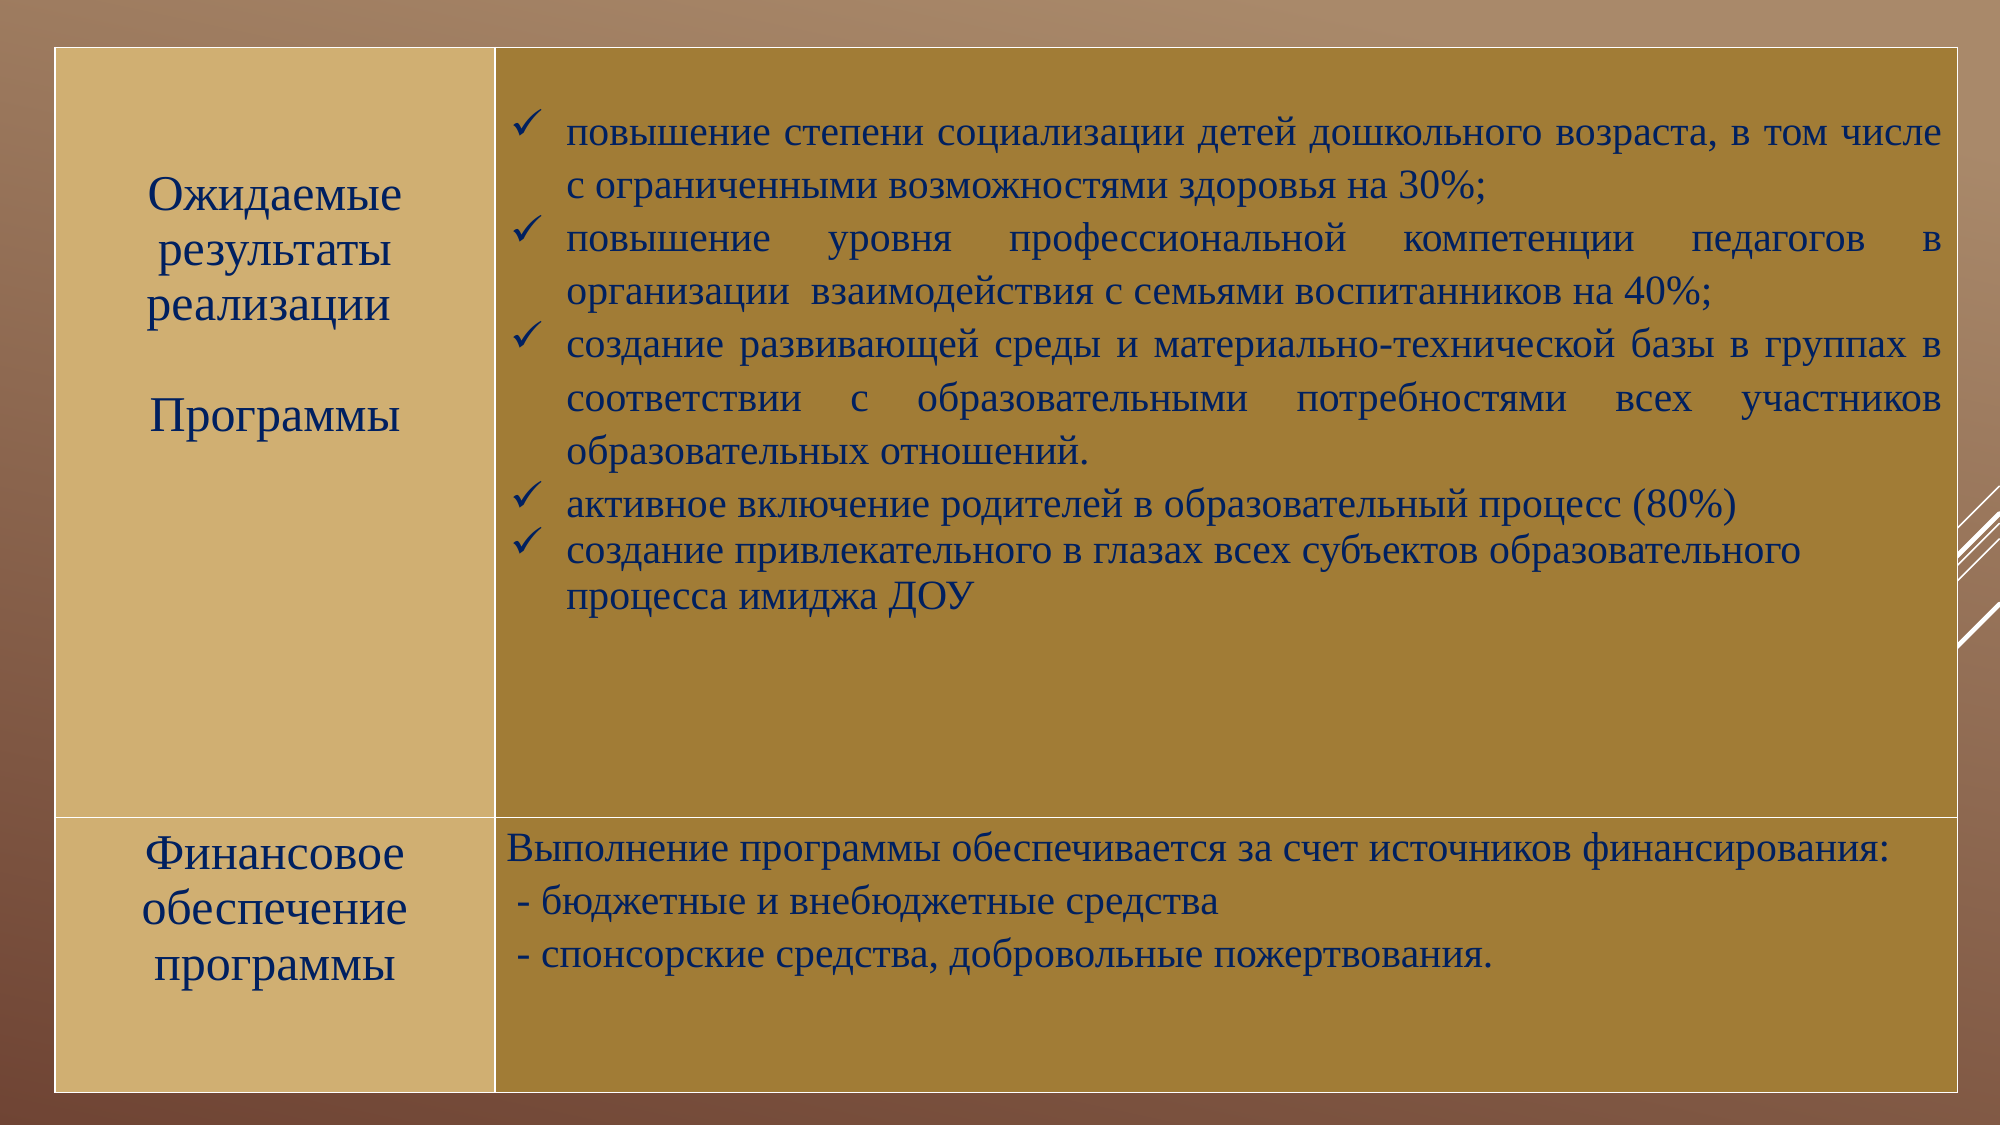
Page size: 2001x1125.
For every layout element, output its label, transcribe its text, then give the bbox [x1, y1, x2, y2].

table_header Ожидаемые результаты реализации Программы [56, 48, 494, 817]
table_cell Выполнение программы обеспечивается за счет источников финансирования: - бюджетные и внебюджетные средства - спонсорские средства, добровольные пожертвования. [496, 818, 1957, 1092]
table_header повышение степени социализации детей дошкольного возраста, в том числе с ограниченными возможностями здоровья на 30%; повышение уровня профессиональной компетенции педагогов в организации взаимодействия с семьями воспитанников на 40%; создание развивающей среды и материально-технической базы в группах в соответствии с образовательными потребностями всех участников образовательных отношений. активное включение родителей в образовательный процесс (80%) создание привлекательного в глазах всех субъектов образовательного процесса имиджа ДОУ [496, 48, 1957, 817]
table_cell Финансовое обеспечение программы [56, 818, 494, 1092]
